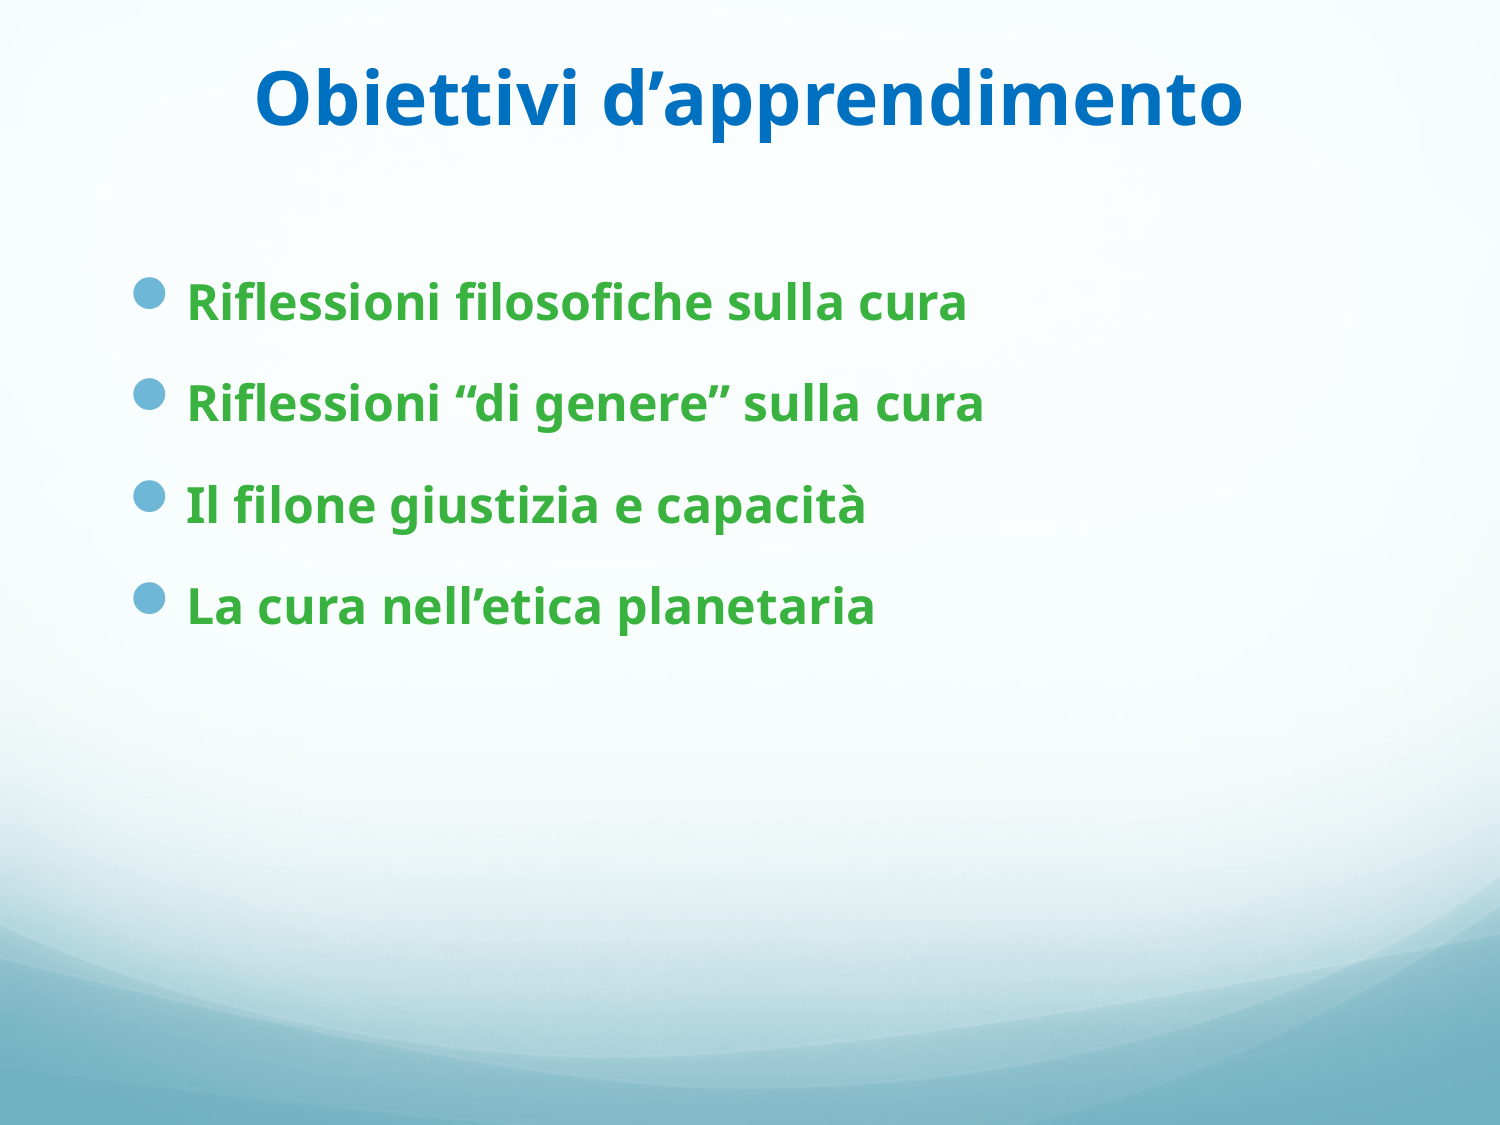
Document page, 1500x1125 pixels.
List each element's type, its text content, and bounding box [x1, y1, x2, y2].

list Riflessioni filosofiche sulla cura Riflessioni “di genere” sulla cura Il filone giustizia e capacità La cura nell’etica planetaria [113, 262, 1410, 975]
title Obiettivi d’apprendimento [90, 17, 1410, 149]
